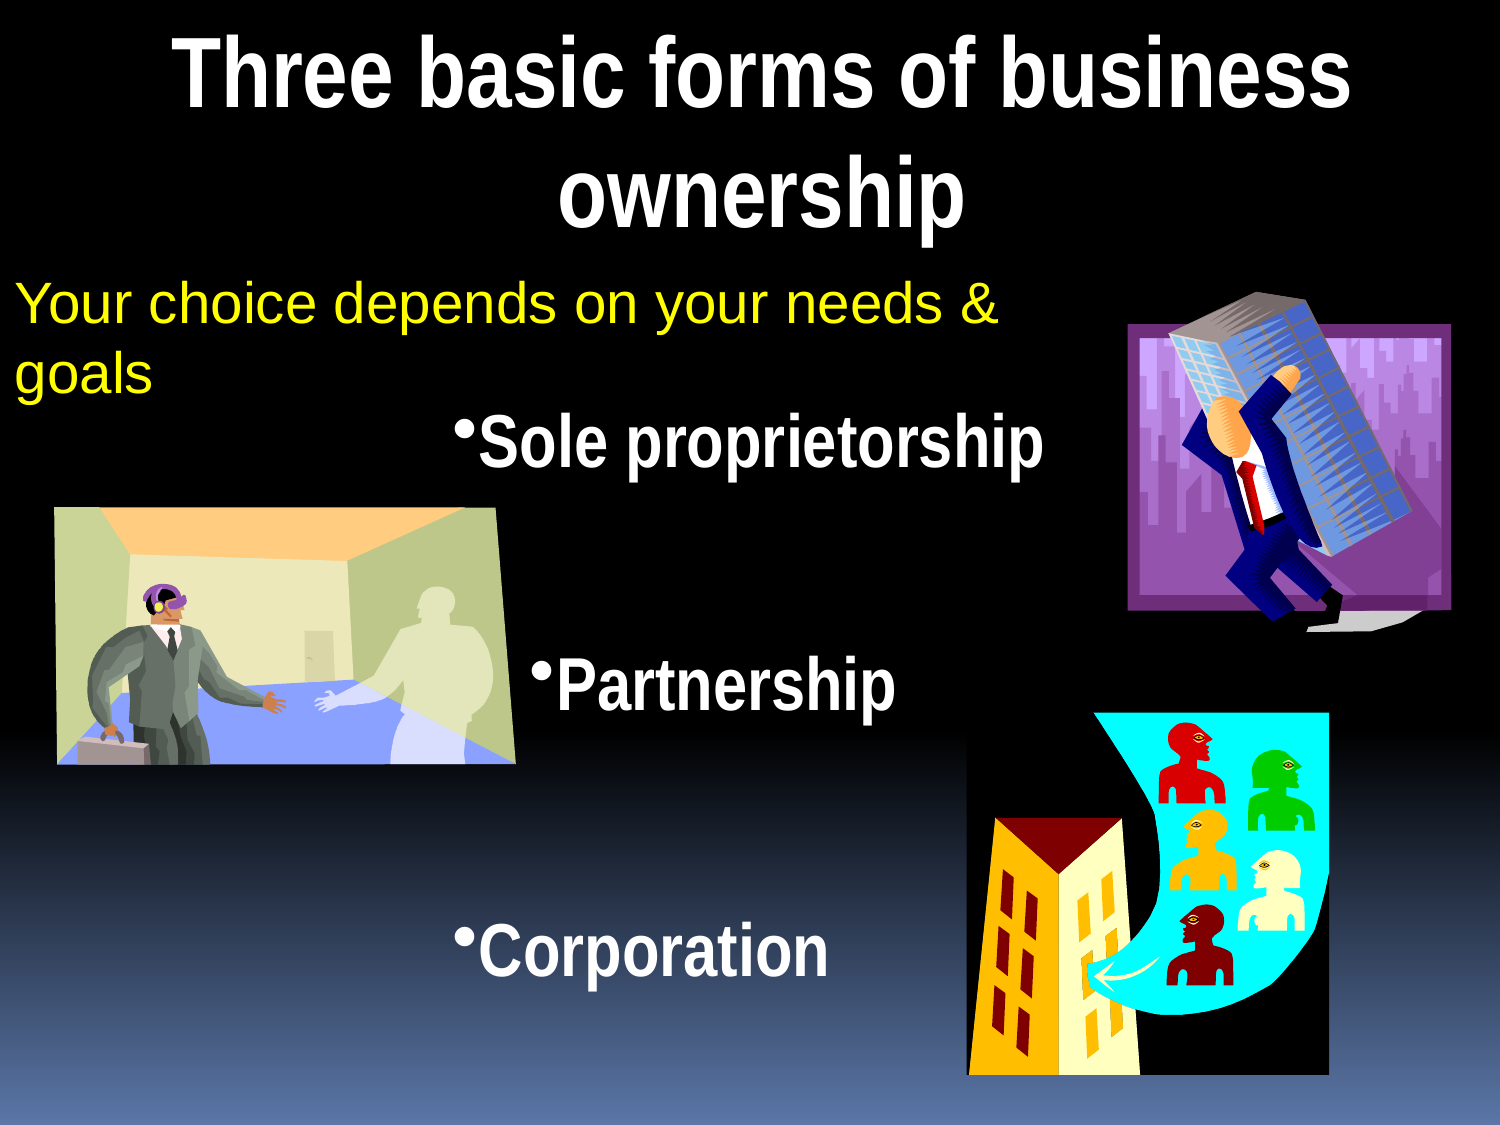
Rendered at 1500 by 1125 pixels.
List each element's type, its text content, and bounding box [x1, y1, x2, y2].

text_box Partnership [531, 627, 967, 733]
picture [966, 711, 1330, 1076]
text_box Three basic forms of business ownership [62, 0, 1463, 255]
text_box Your choice depends on your needs & goals [0, 257, 1128, 413]
text_box Corporation [437, 893, 900, 999]
text_box Sole proprietorship [437, 413, 1088, 491]
picture [53, 501, 522, 770]
picture [1127, 286, 1457, 638]
